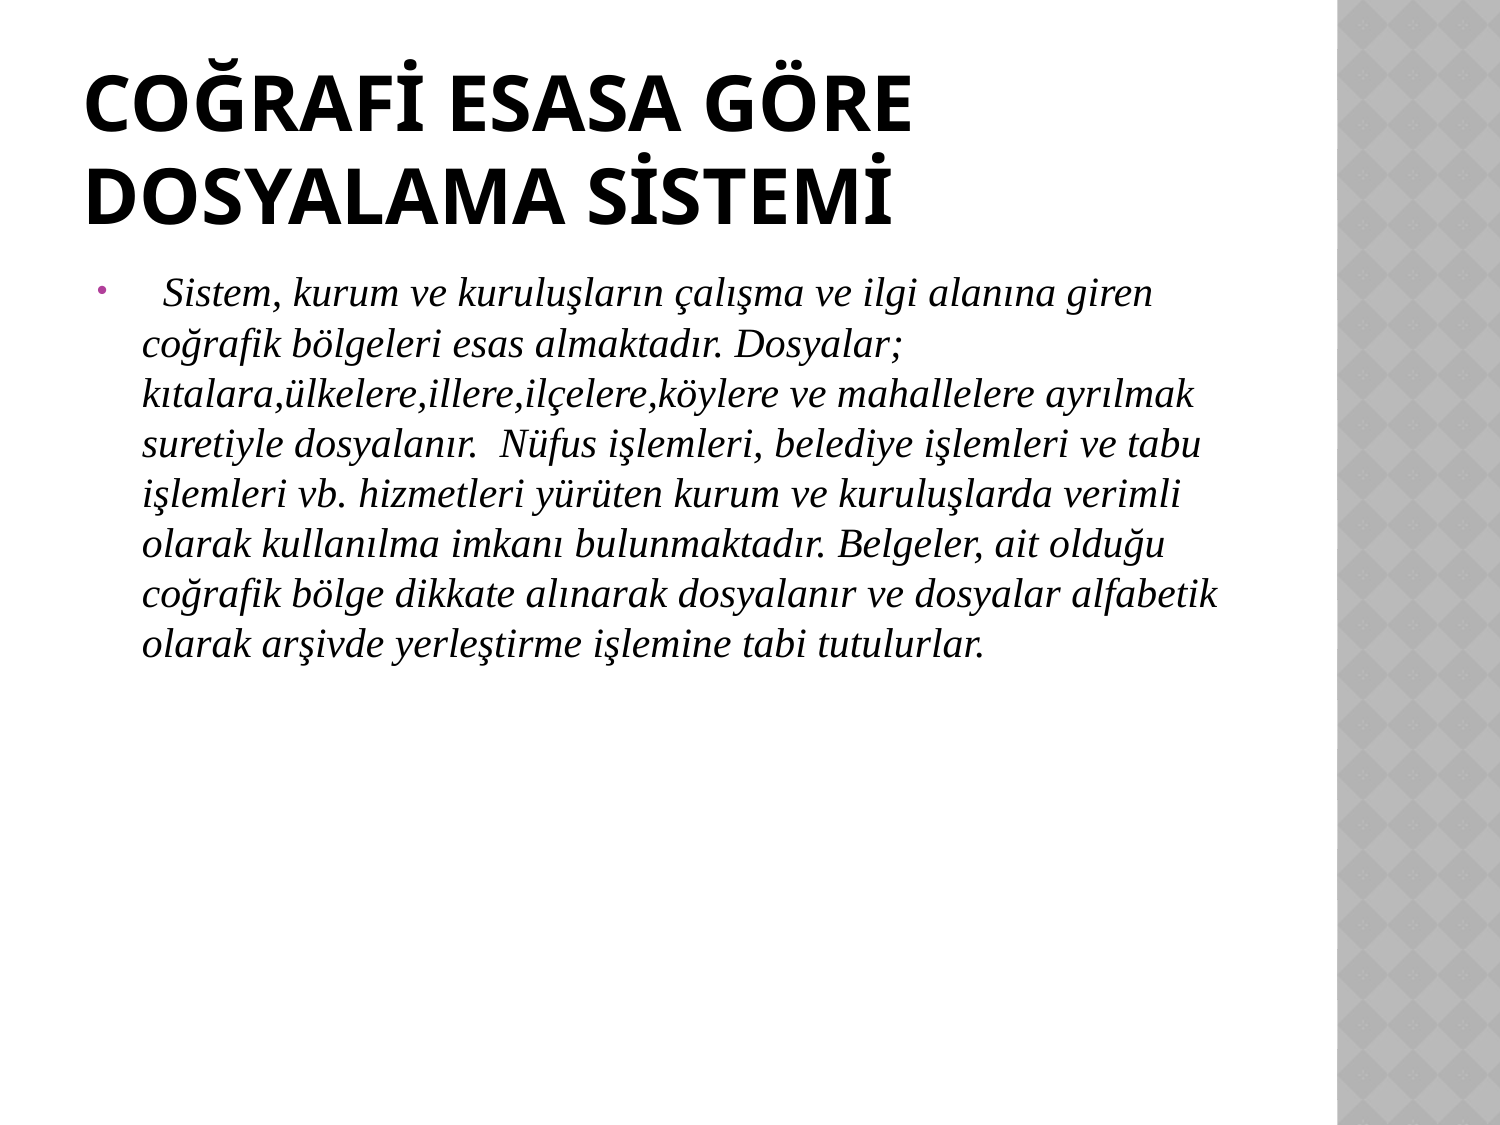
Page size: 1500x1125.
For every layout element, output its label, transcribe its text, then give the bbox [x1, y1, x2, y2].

list Sistem, kurum ve kuruluşların çalışma ve ilgi alanına giren coğrafik bölgeleri esas almaktadır. Dosyalar; kıtalara,ülkelere,illere,ilçelere,köylere ve mahallelere ayrılmak suretiyle dosyalanır. Nüfus işlemleri, belediye işlemleri ve tabu işlemleri vb. hizmetleri yürüten kurum ve kuruluşlarda verimli olarak kullanılma imkanı bulunmaktadır. Belgeler, ait olduğu coğrafik bölge dikkate alınarak dosyalanır ve dosyalar alfabetik olarak arşivde yerleştirme işlemine tabi tutulurlar. [82, 257, 1270, 1053]
title coğrafİ esasa göre dosyalama sİstemİ [75, 52, 1263, 240]
